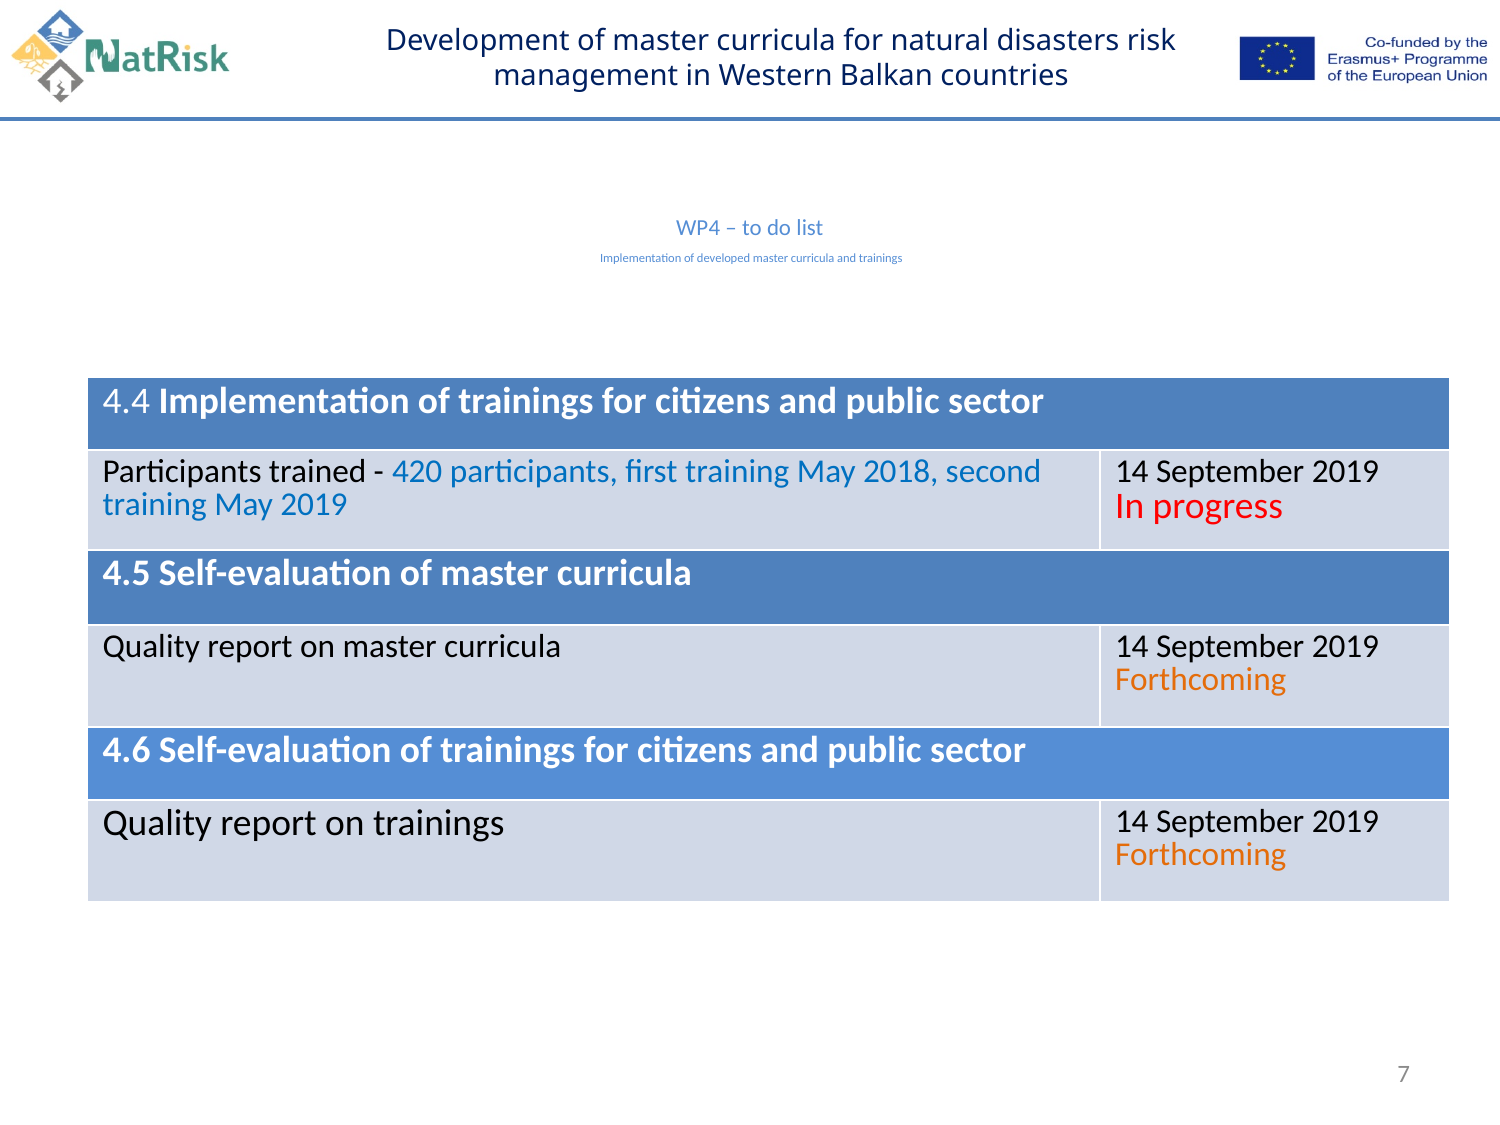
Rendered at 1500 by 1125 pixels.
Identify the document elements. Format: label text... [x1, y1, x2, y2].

table_cell Quality report on master curricula [88, 626, 1099, 726]
table_cell 4.5 Self-evaluation of master curricula [88, 551, 1449, 624]
picture [0, 0, 238, 113]
table_header 4.4 Implementation of trainings for citizens and public sector [88, 378, 1449, 449]
picture [1224, 24, 1500, 93]
text_box Development of master curricula for natural disasters risk management in Western Balkan countries [324, 24, 1223, 88]
table_cell 14 September 2019 Forthcoming [1101, 626, 1449, 726]
slide_number 7 [1074, 1042, 1425, 1103]
table_cell 4.6 Self-evaluation of trainings for citizens and public sector [88, 728, 1449, 799]
table_cell 14 September 2019 In progress [1101, 451, 1449, 549]
title WP4 – to do list Implementation of developed master curricula and trainings [37, 204, 1463, 275]
table_cell Participants trained - 420 participants, first training May 2018, second training May 2019 [88, 451, 1099, 549]
table_cell 14 September 2019 Forthcoming [1101, 801, 1449, 901]
table_cell Quality report on trainings [88, 801, 1099, 901]
